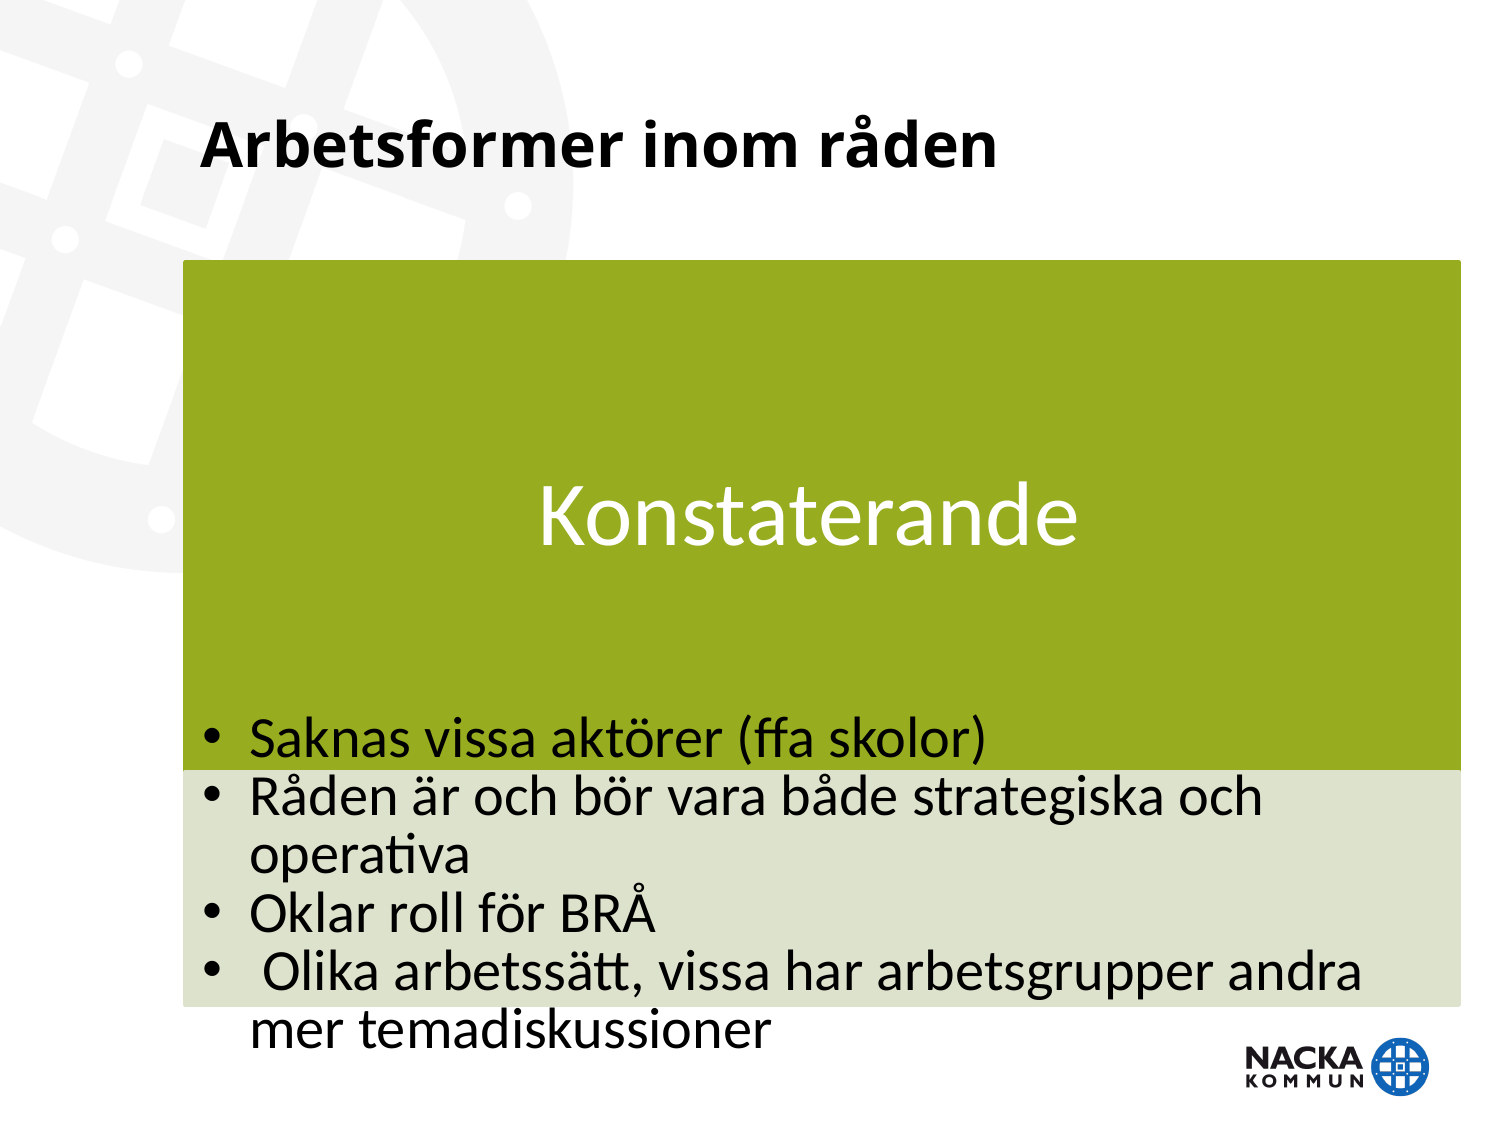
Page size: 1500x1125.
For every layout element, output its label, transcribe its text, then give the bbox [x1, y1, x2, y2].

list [185, 262, 1460, 1006]
title Arbetsformer inom råden [185, 45, 1459, 233]
picture [0, 0, 594, 594]
picture [1234, 1023, 1441, 1110]
